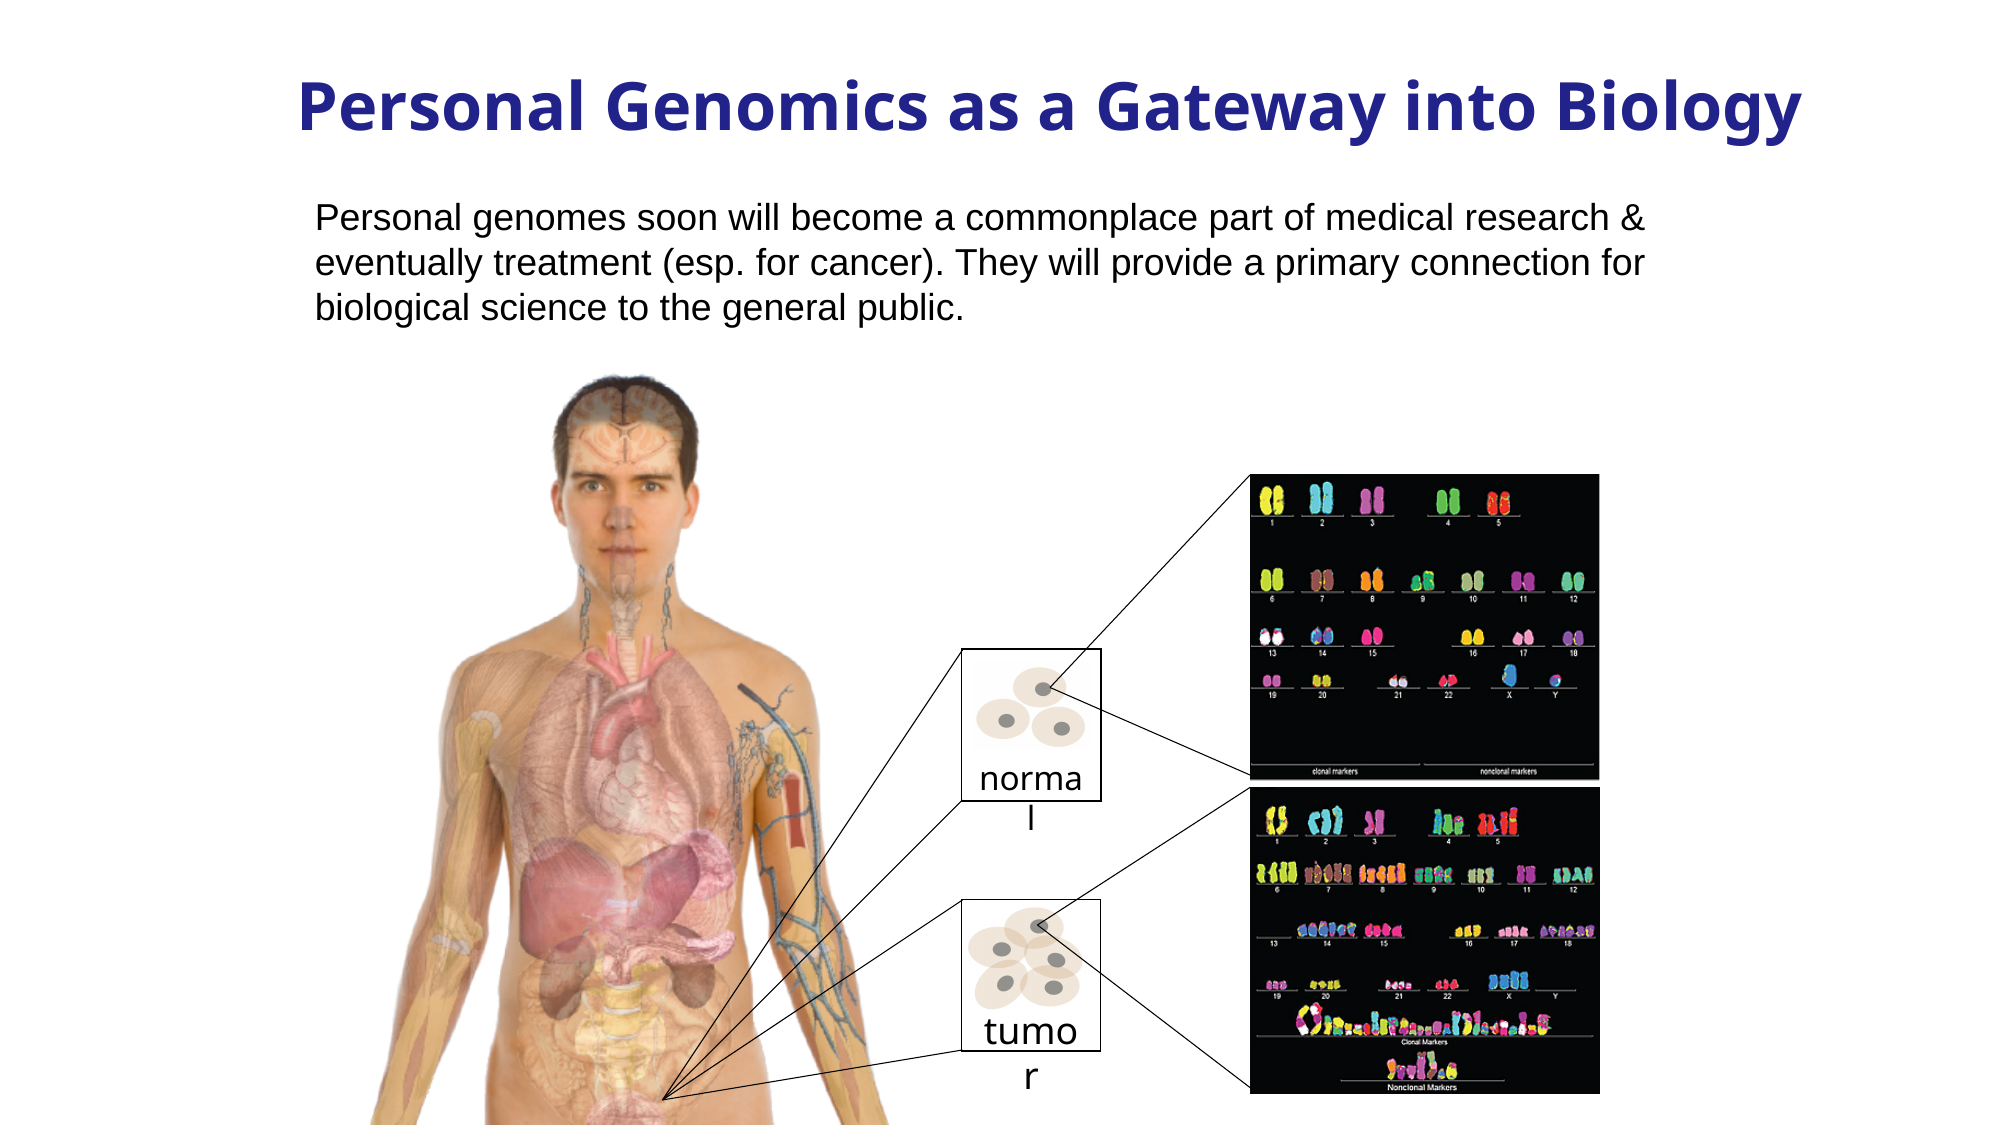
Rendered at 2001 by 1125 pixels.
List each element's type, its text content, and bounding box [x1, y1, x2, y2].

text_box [662, 649, 963, 1100]
text_box Personal genomes soon will become a commonplace part of medical research & eventually treatment (esp. for cancer). They will provide a primary connection for biological science to the general public. [300, 190, 1711, 336]
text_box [1037, 474, 1249, 1088]
text_box Personal Genomics as a Gateway into Biology [129, 56, 1971, 190]
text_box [1249, 474, 1601, 1094]
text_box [963, 649, 1037, 1061]
picture [299, 362, 957, 1125]
